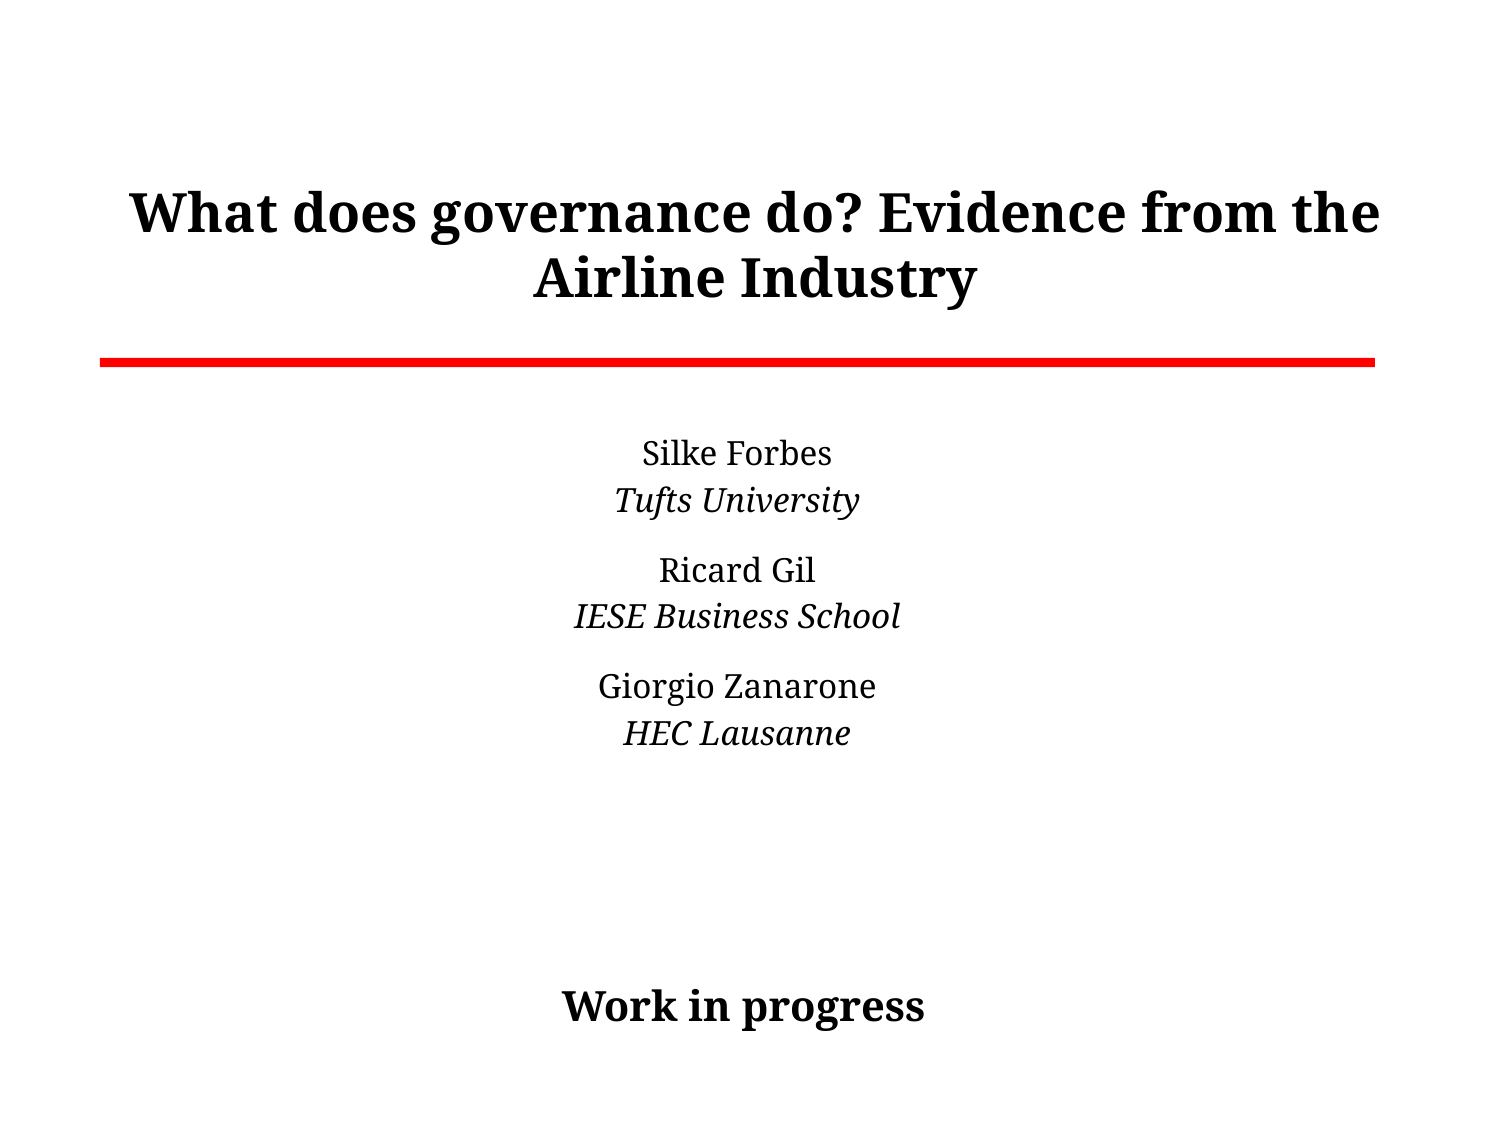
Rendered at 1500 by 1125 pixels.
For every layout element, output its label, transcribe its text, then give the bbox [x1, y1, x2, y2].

title What does governance do? Evidence from the Airline Industry [37, 125, 1475, 363]
subtitle Silke Forbes Tufts University Ricard Gil IESE Business School Giorgio Zanarone HEC Lausanne [99, 425, 1375, 650]
text_box Work in progress [262, 971, 1225, 1037]
